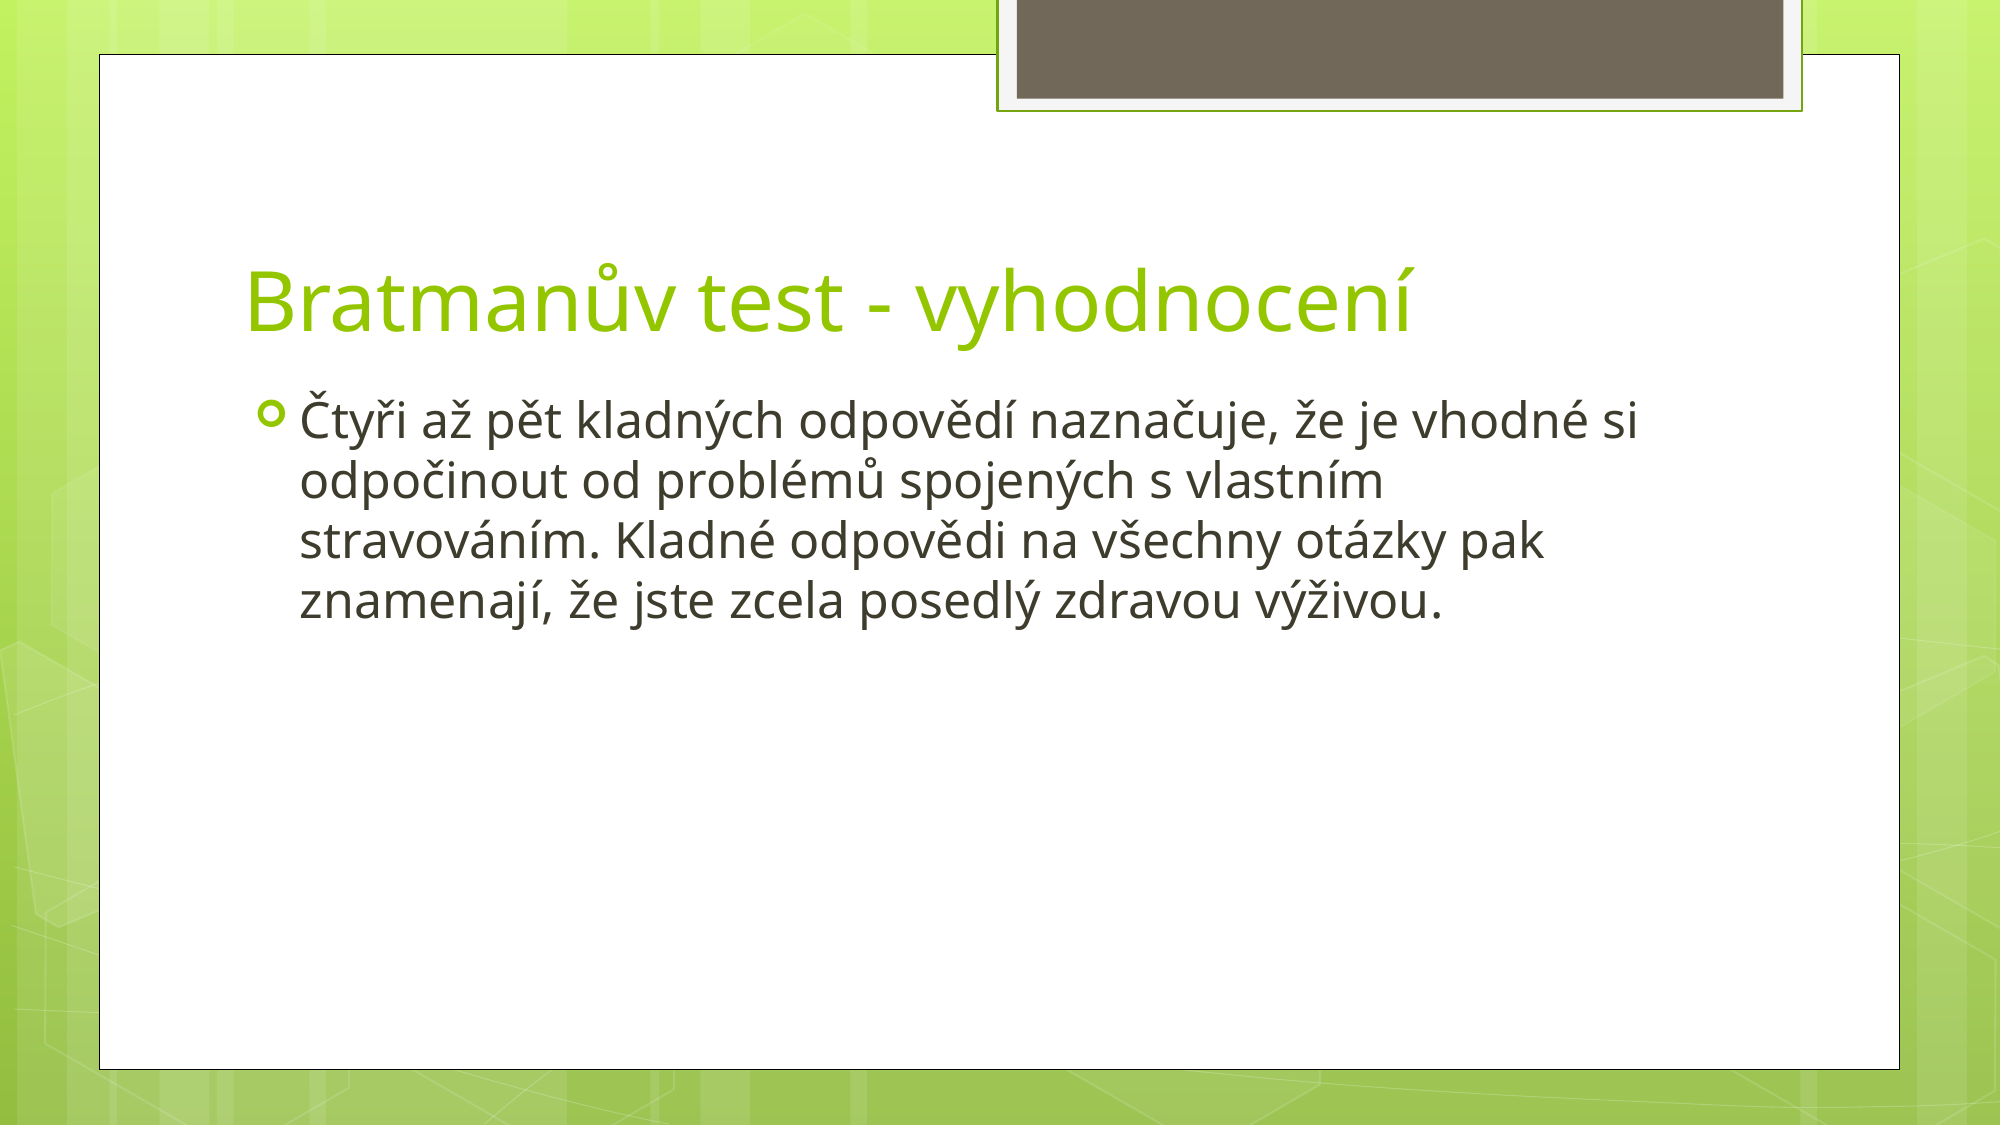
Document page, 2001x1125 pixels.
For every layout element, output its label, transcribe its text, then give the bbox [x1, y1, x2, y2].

title Bratmanův test - vyhodnocení [228, 168, 1765, 357]
list Čtyři až pět kladných odpovědí naznačuje, že je vhodné si odpočinout od problémů spojených s vlastním stravováním. Kladné odpovědi na všechny otázky pak znamenají, že jste zcela posedlý zdravou výživou. [228, 381, 1711, 957]
